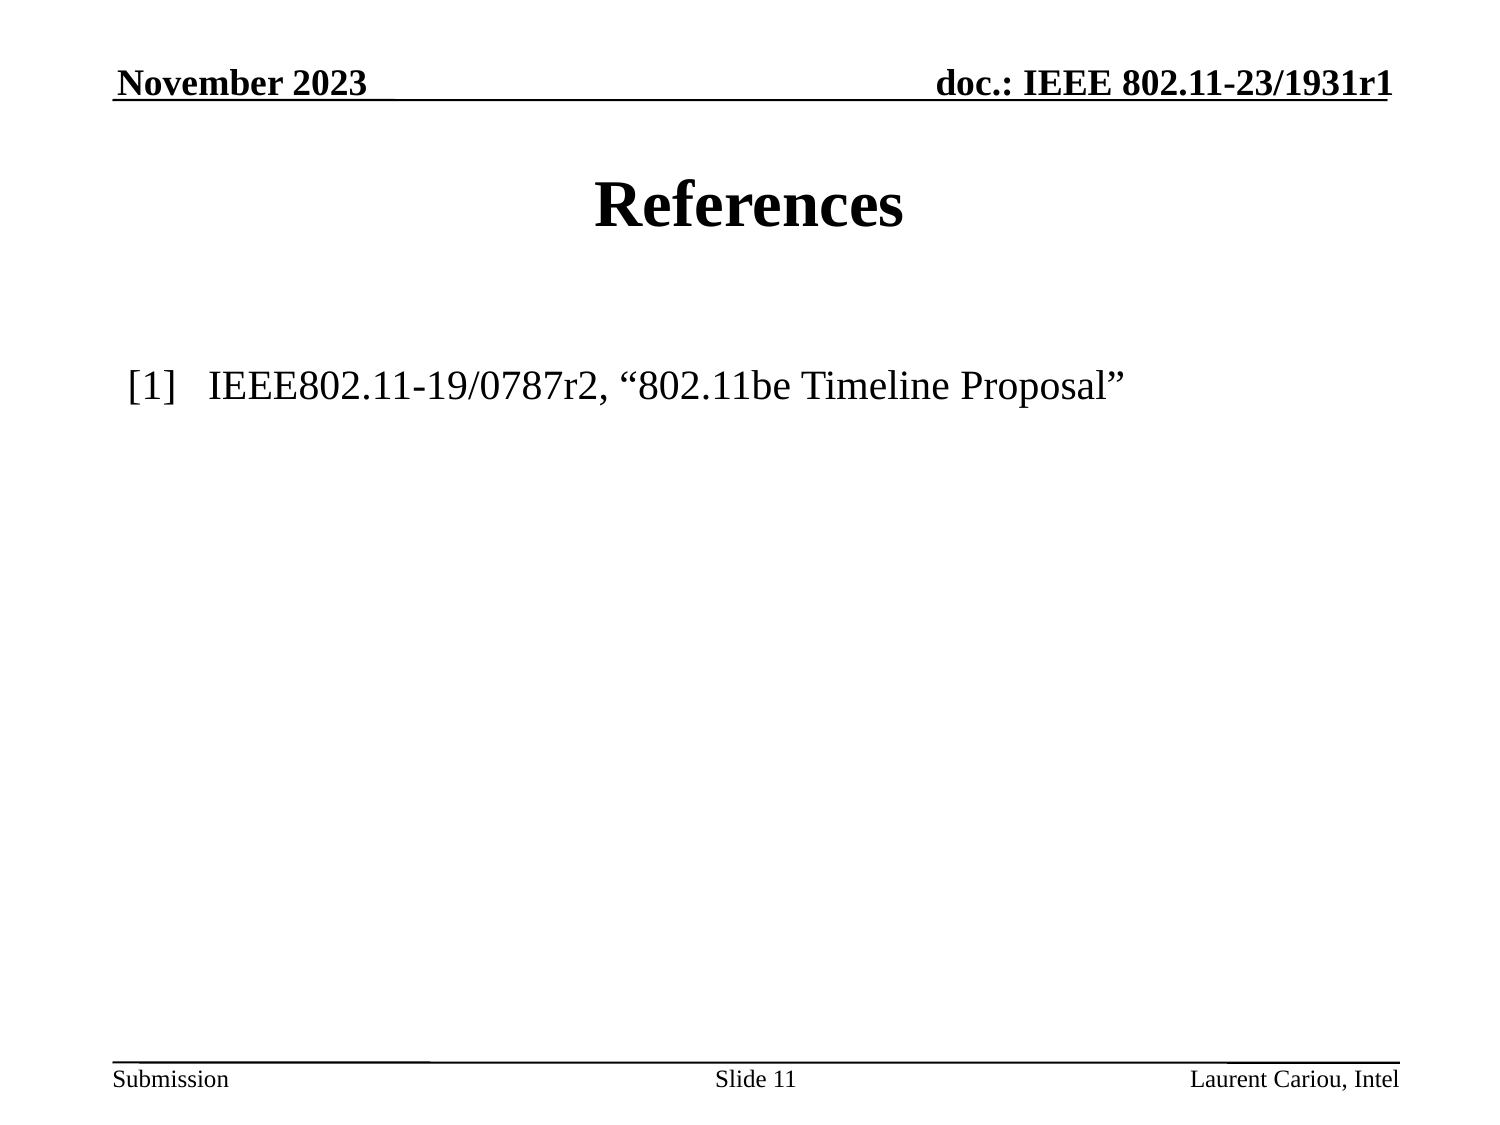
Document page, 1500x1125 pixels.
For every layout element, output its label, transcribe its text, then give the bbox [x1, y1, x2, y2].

title References [112, 112, 1388, 288]
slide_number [116, 58, 507, 104]
slide_number Slide 11 [712, 1061, 800, 1123]
footer Laurent Cariou, Intel [877, 1061, 1401, 1093]
list [1] IEEE802.11-19/0787r2, “802.11be Timeline Proposal” [112, 324, 1388, 1016]
